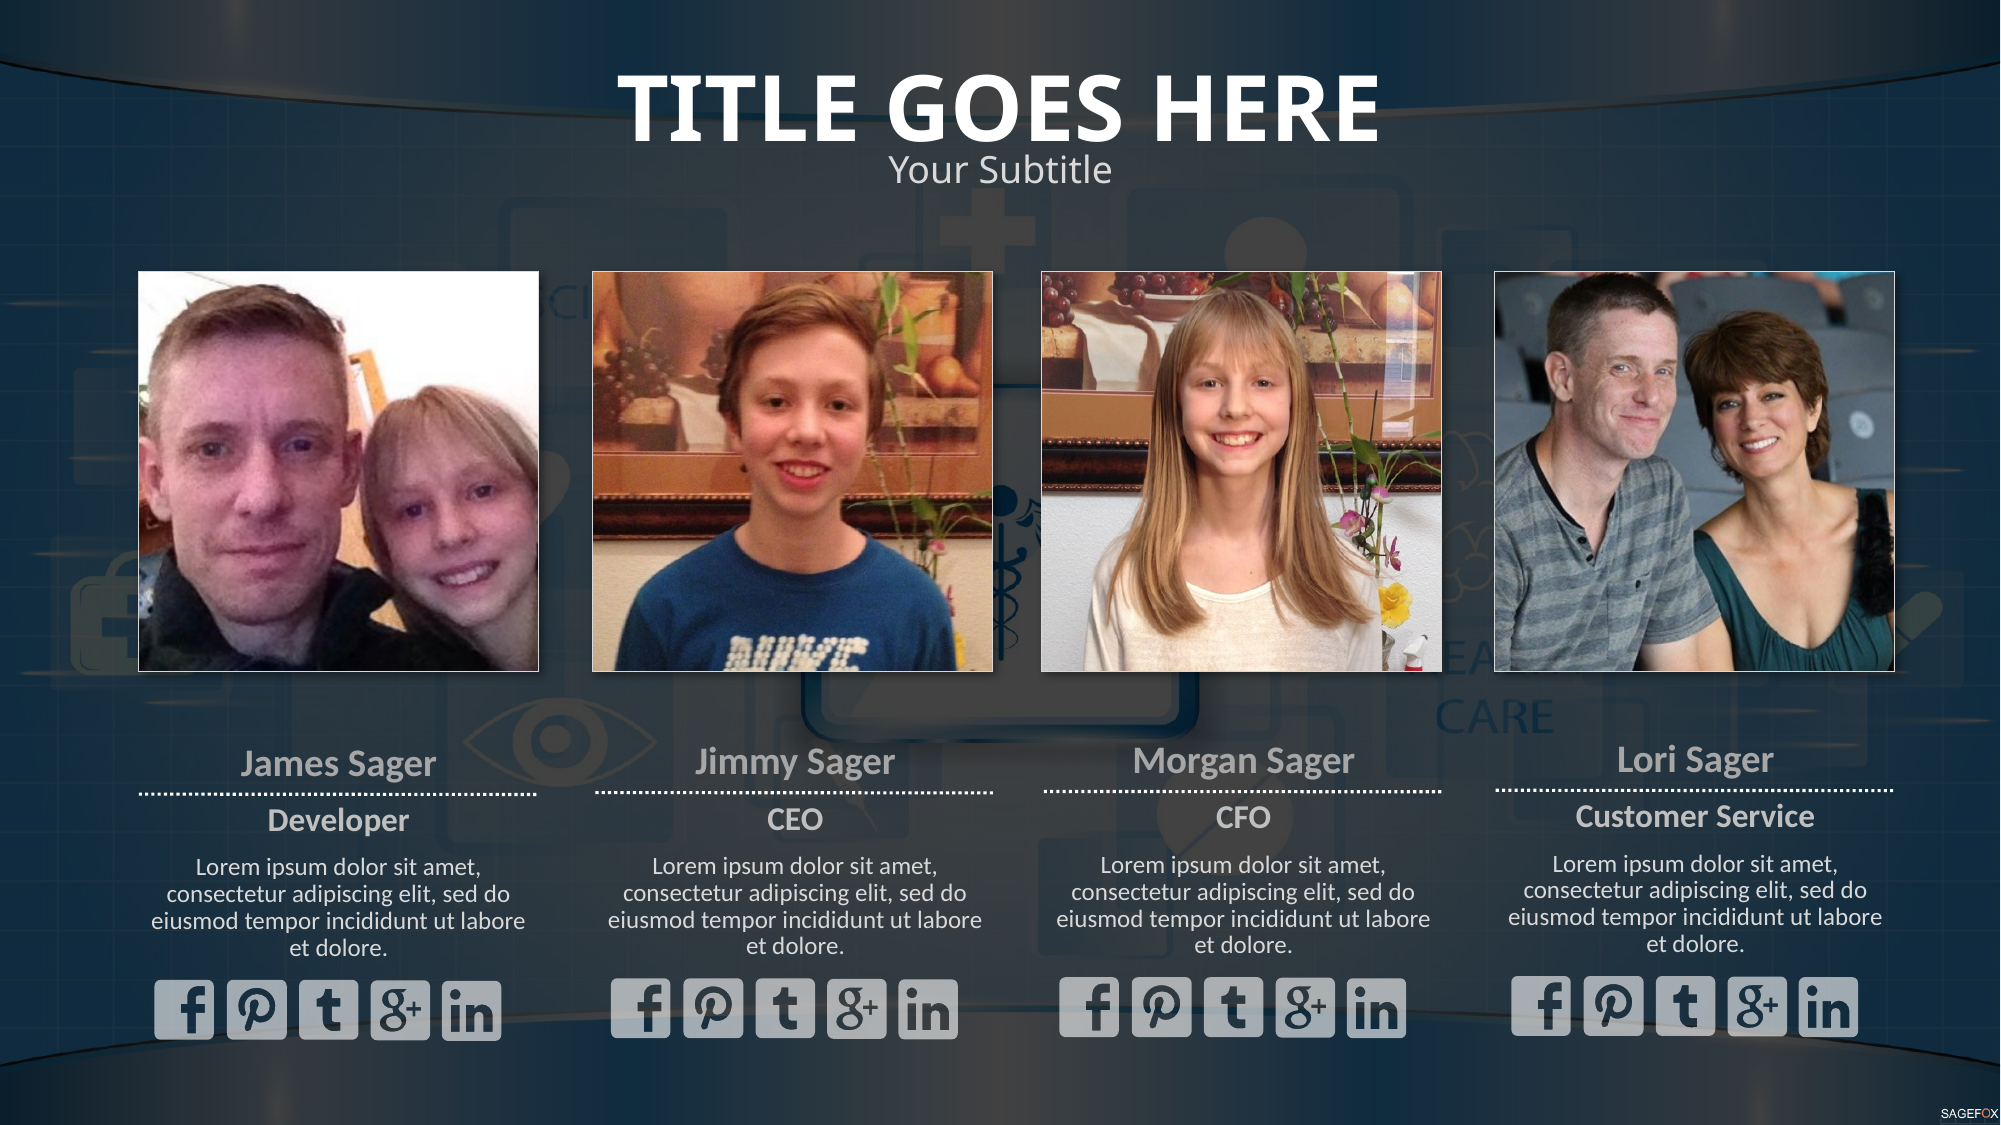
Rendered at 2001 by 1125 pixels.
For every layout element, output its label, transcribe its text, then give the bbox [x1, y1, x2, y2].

text_box James Sager [163, 742, 514, 785]
text_box Morgan Sager [1068, 739, 1419, 782]
text_box Jimmy Sager [620, 740, 971, 784]
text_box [1511, 976, 1859, 1038]
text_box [610, 978, 958, 1040]
text_box [138, 270, 540, 672]
text_box CFO [1068, 797, 1419, 840]
text_box [1494, 271, 1896, 673]
text_box Developer [163, 799, 514, 842]
text_box Lorem ipsum dolor sit amet, consectetur adipiscing elit, sed do eiusmod tempor incididunt ut labore et dolore. [138, 854, 539, 968]
text_box Lorem ipsum dolor sit amet, consectetur adipiscing elit, sed do eiusmod tempor incididunt ut labore et dolore. [595, 852, 996, 966]
text_box [1040, 270, 1442, 672]
text_box Lorem ipsum dolor sit amet, consectetur adipiscing elit, sed do eiusmod tempor incididunt ut labore et dolore. [1495, 850, 1896, 964]
text_box CEO [620, 798, 971, 841]
text_box Lori Sager [1520, 738, 1871, 781]
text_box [154, 979, 502, 1041]
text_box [548, 42, 1452, 199]
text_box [1059, 977, 1407, 1039]
text_box Lorem ipsum dolor sit amet, consectetur adipiscing elit, sed do eiusmod tempor incididunt ut labore et dolore. [1043, 851, 1444, 965]
picture [0, 0, 2001, 1125]
text_box [591, 270, 993, 672]
text_box Customer Service [1520, 796, 1871, 839]
